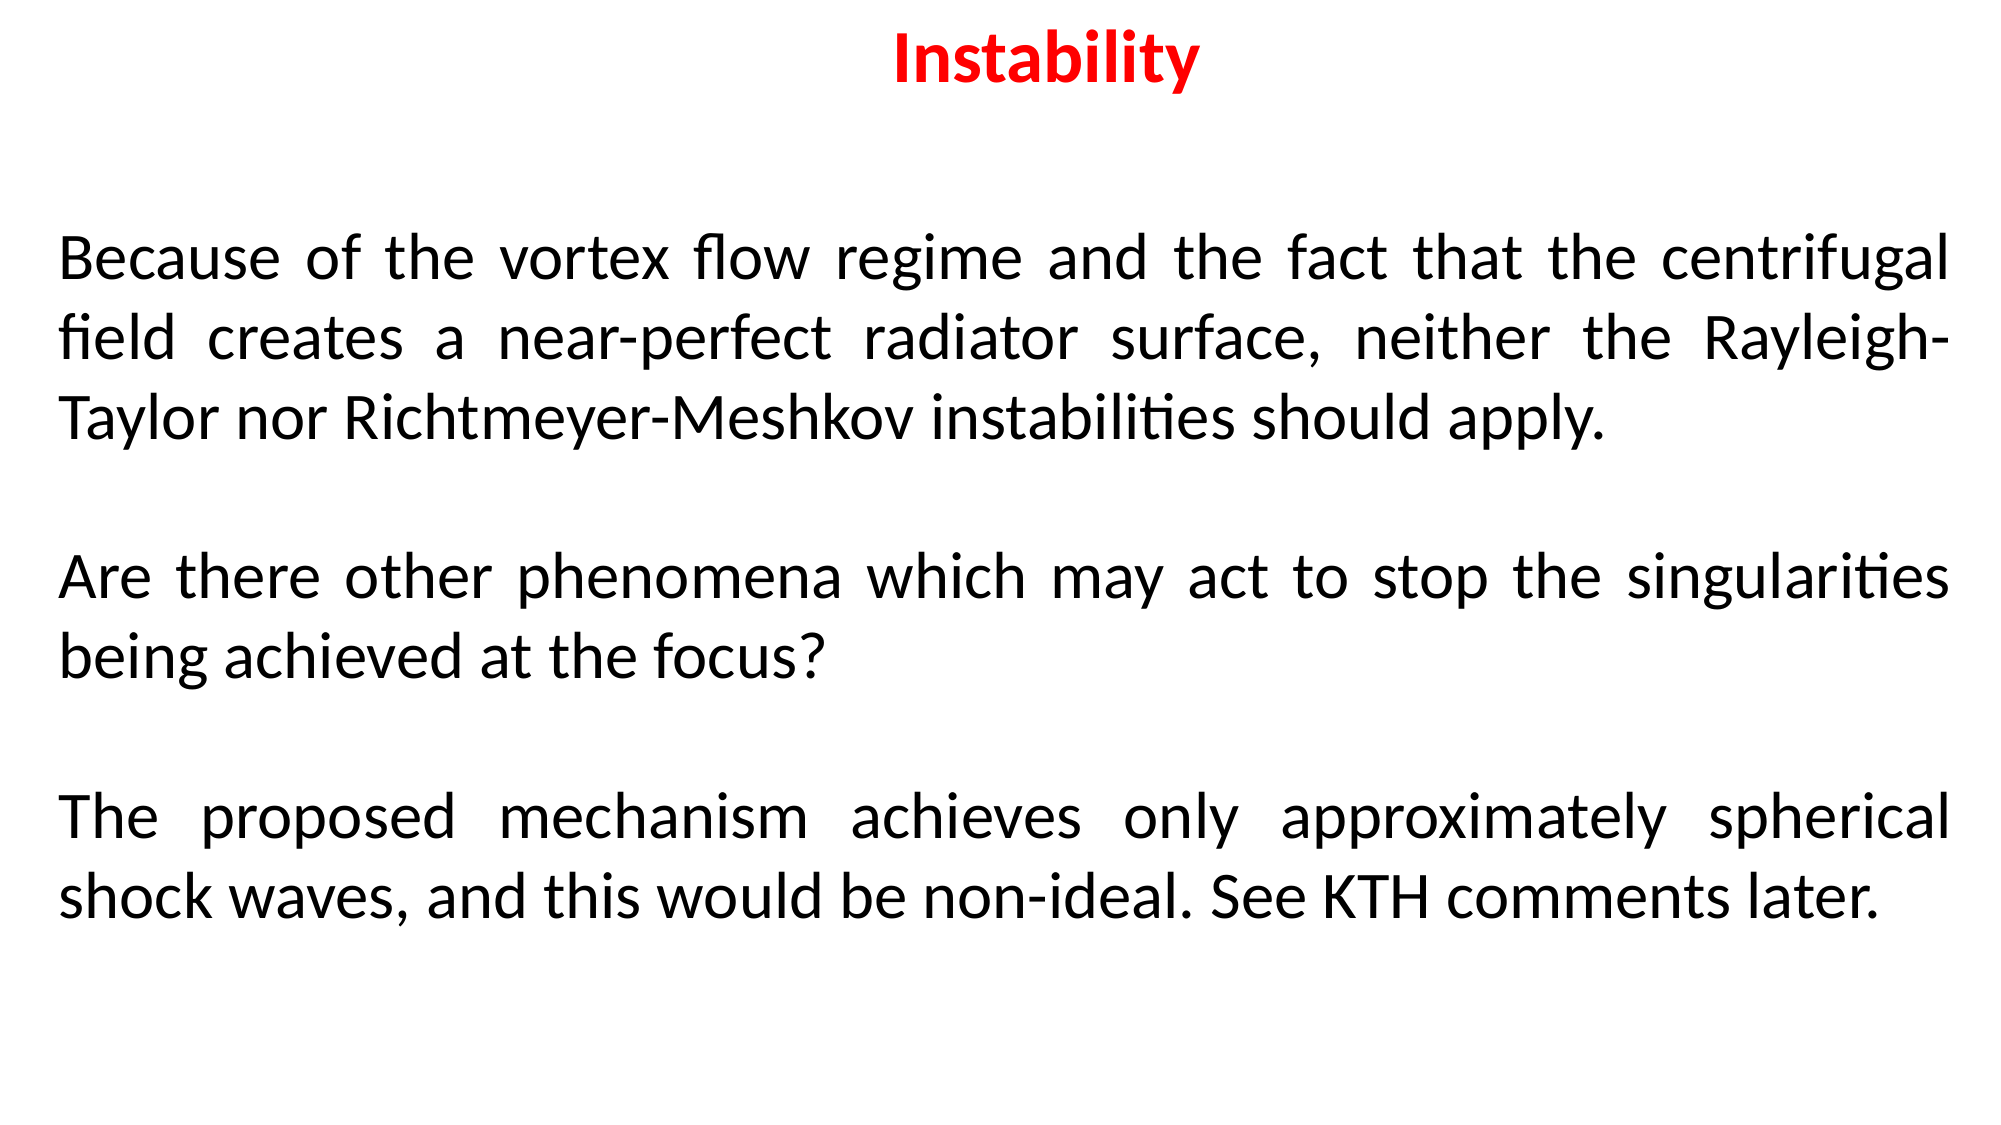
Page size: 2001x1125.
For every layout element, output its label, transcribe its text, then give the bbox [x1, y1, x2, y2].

text_box Because of the vortex flow regime and the fact that the centrifugal field creates a near-perfect radiator surface, neither the Rayleigh-Taylor nor Richtmeyer-Meshkov instabilities should apply. Are there other phenomena which may act to stop the singularities being achieved at the focus? The proposed mechanism achieves only approximately spherical shock waves, and this would be non-ideal. See KTH comments later. [44, 205, 1968, 940]
text_box Instability [277, 0, 1816, 105]
